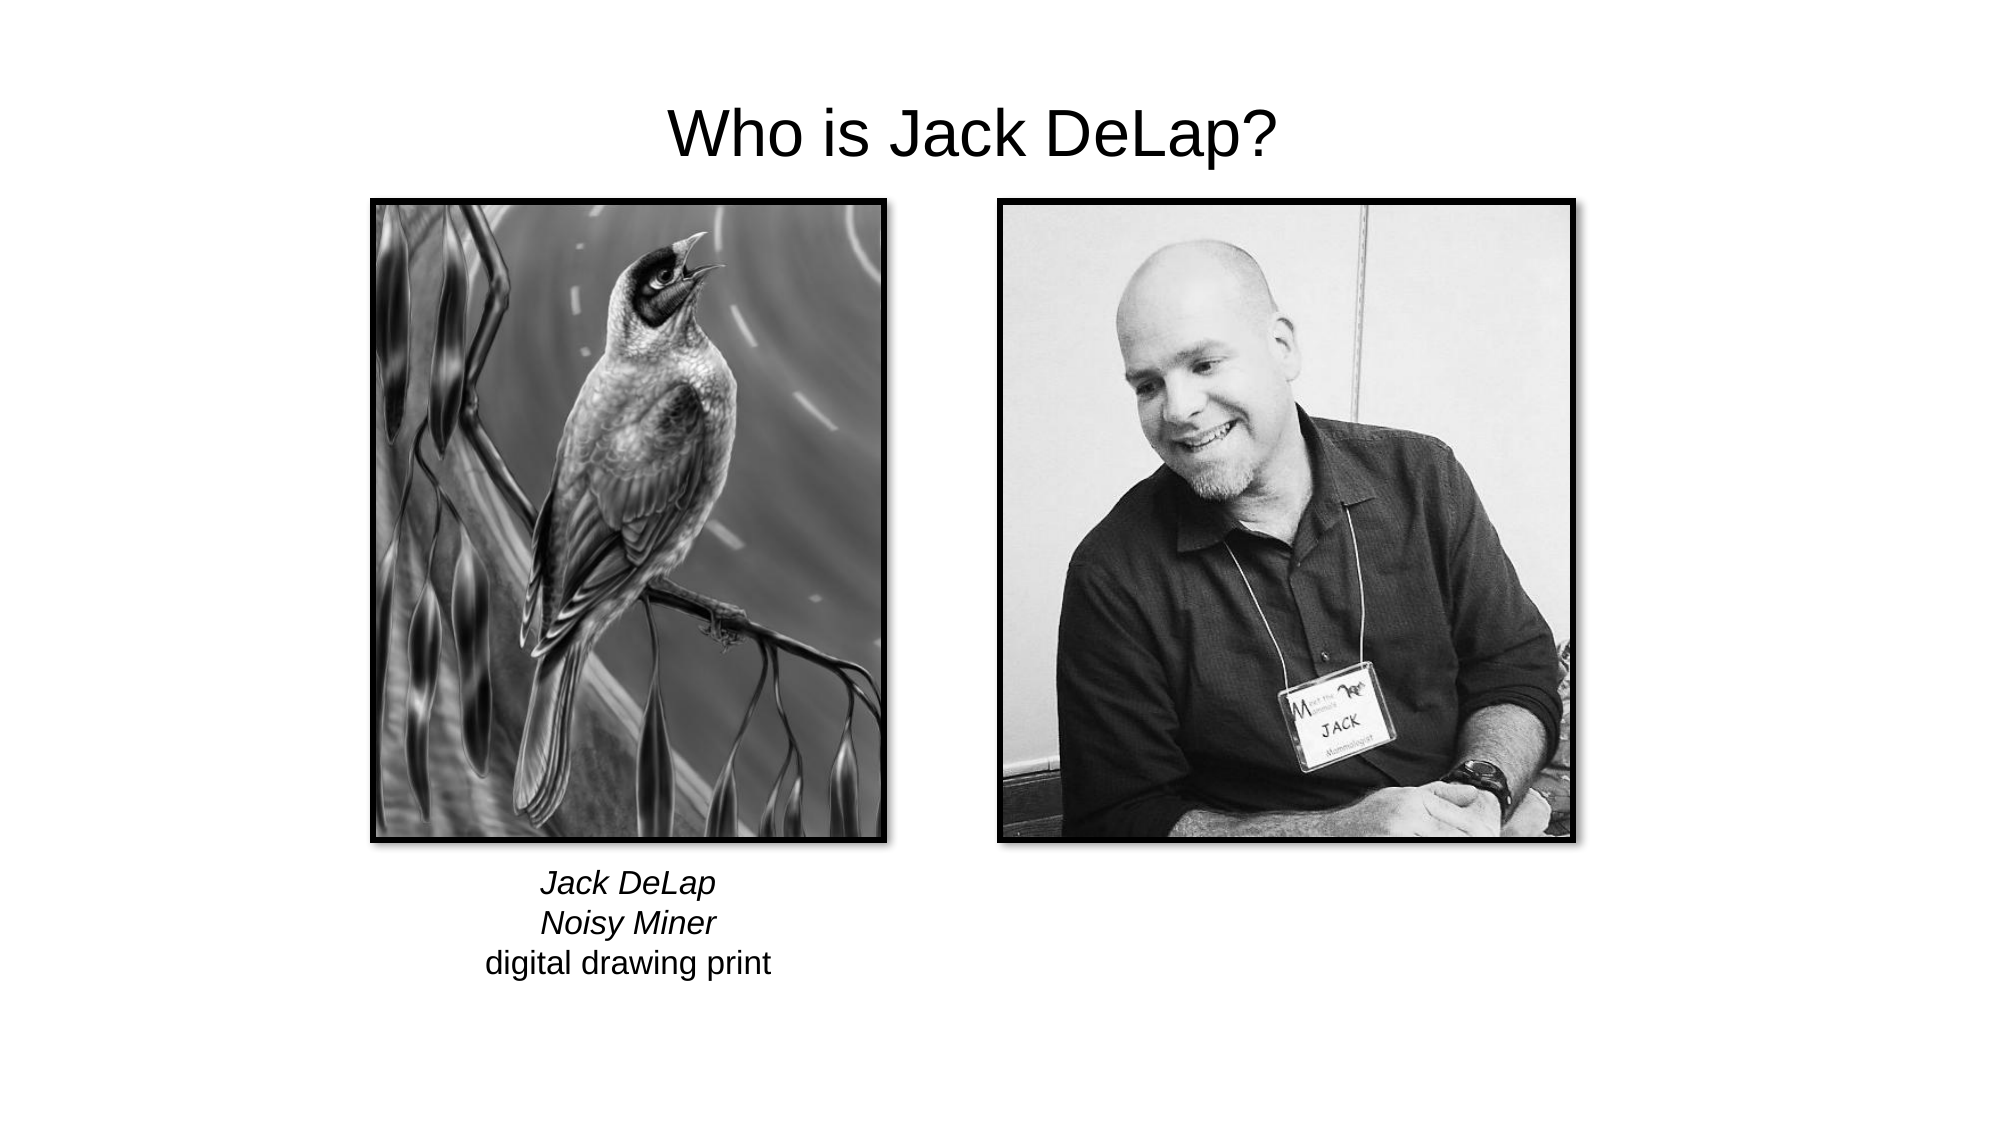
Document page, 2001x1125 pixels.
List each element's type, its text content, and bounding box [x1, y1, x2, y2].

picture [1003, 204, 1571, 837]
text_box Jack DeLap Noisy Miner digital drawing print [375, 853, 881, 989]
picture [375, 204, 881, 837]
text_box Who is Jack DeLap? [375, 81, 1571, 177]
